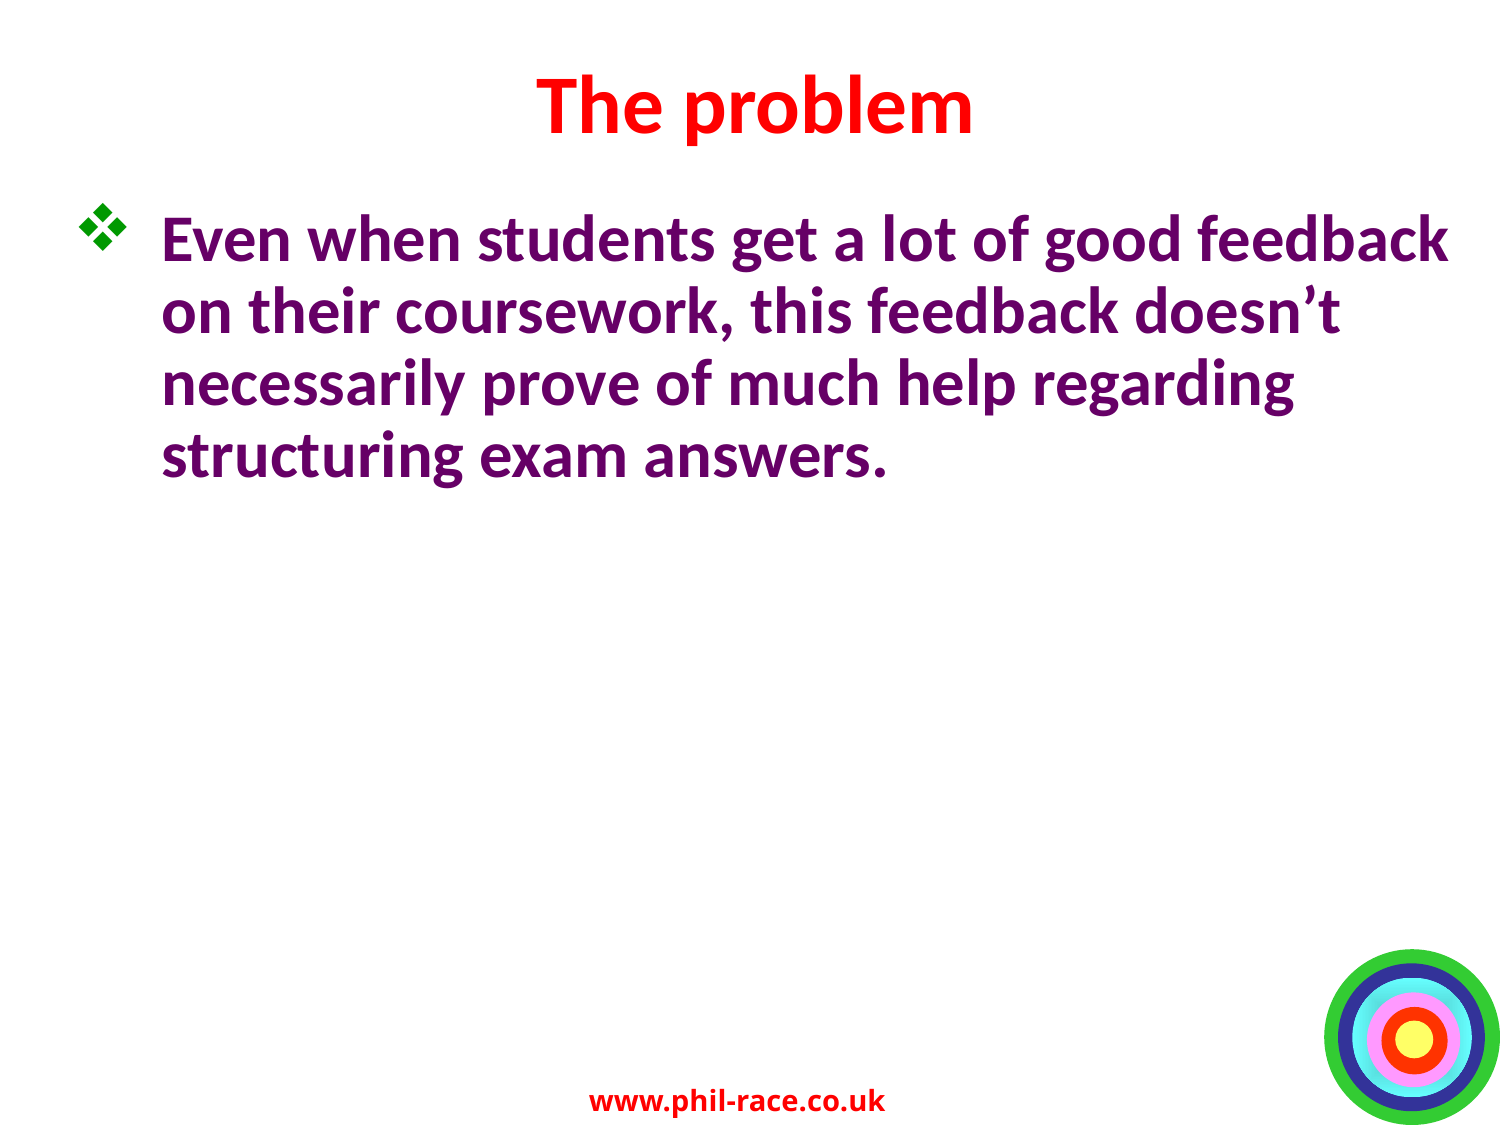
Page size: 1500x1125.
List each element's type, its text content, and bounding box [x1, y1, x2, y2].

list Even when students get a lot of good feedback on their coursework, this feedback doesn’t necessarily prove of much help regarding structuring exam answers. [58, 196, 1471, 963]
title The problem [40, 30, 1471, 185]
